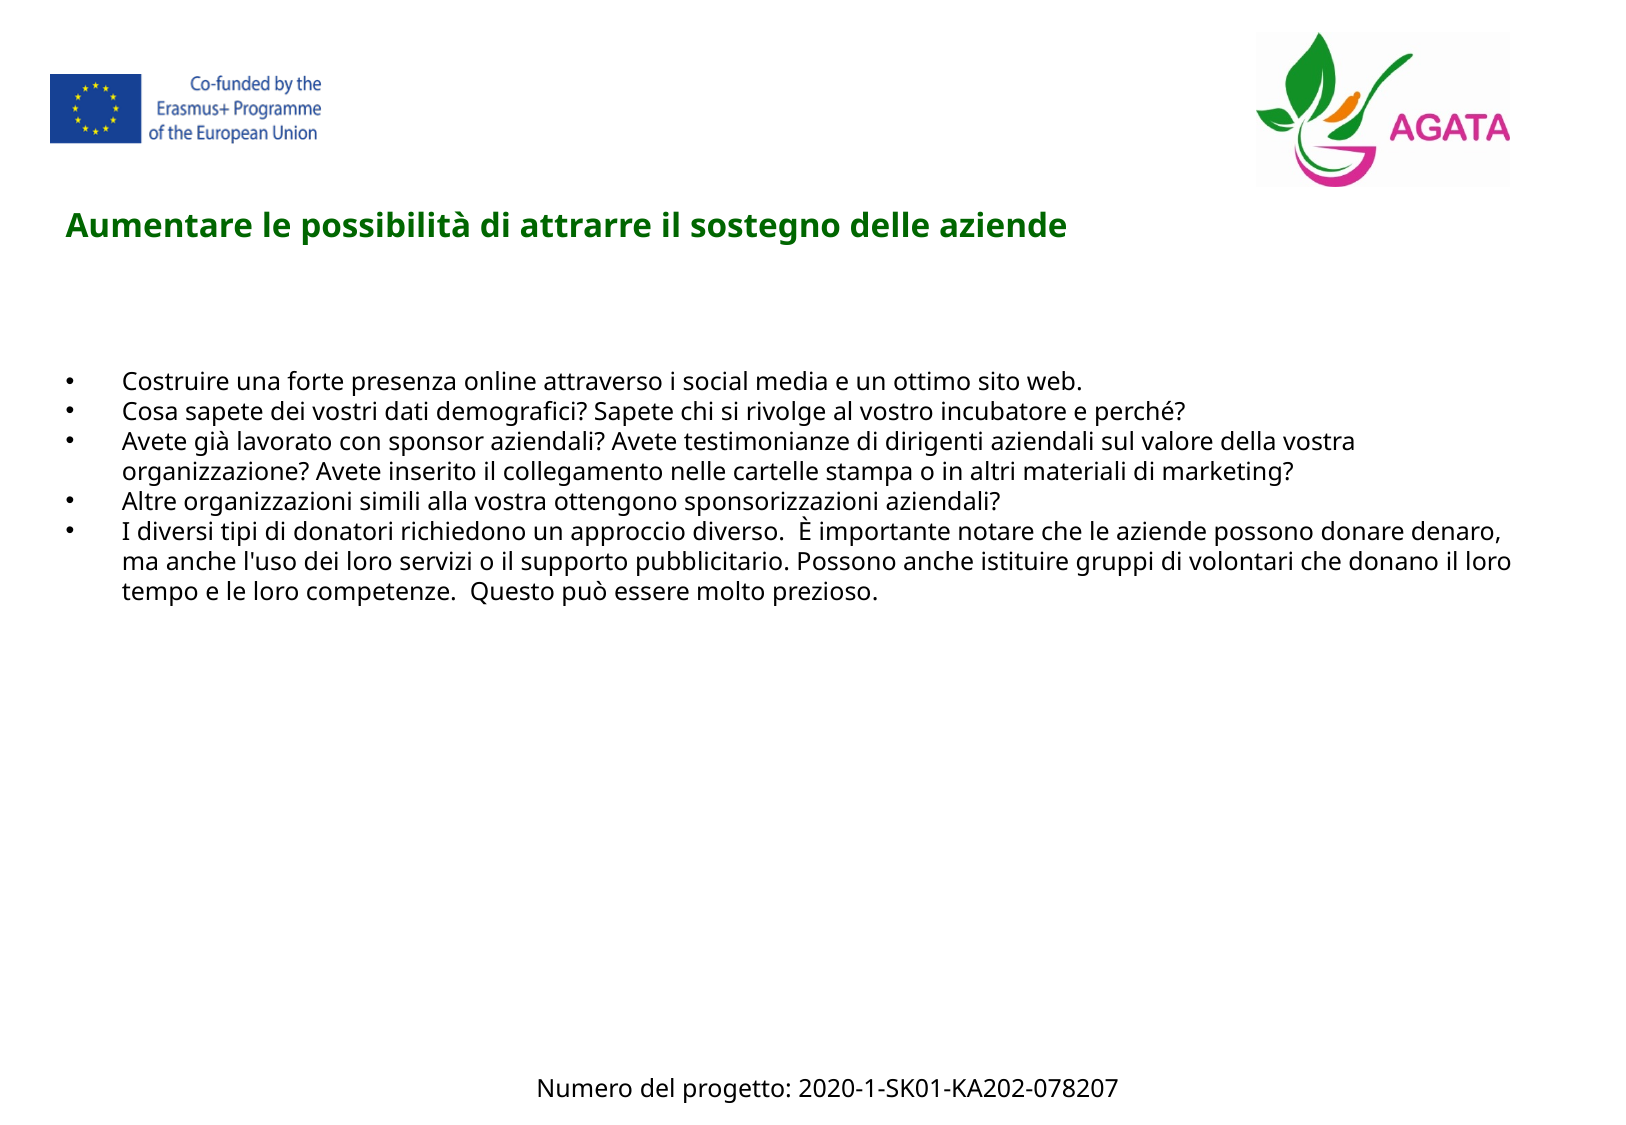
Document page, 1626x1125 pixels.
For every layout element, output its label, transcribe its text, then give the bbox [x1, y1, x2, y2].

picture [1256, 32, 1510, 187]
picture [50, 74, 352, 144]
text_box Aumentare le possibilità di attrarre il sostegno delle aziende [50, 196, 1320, 292]
text_box Costruire una forte presenza online attraverso i social media e un ottimo sito web. Cosa sapete dei vostri dati demografici? Sapete chi si rivolge al vostro incubatore e perché? Avete già lavorato con sponsor aziendali? Avete testimonianze di dirigenti aziendali sul valore della vostra organizzazione? Avete inserito il collegamento nelle cartelle stampa o in altri materiali di marketing? Altre organizzazioni simili alla vostra ottengono sponsorizzazioni aziendali? I diversi tipi di donatori richiedono un approccio diverso. È importante notare che le aziende possono donare denaro, ma anche l'uso dei loro servizi o il supporto pubblicitario. Possono anche istituire gruppi di volontari che donano il loro tempo e le loro competenze. Questo può essere molto prezioso. [50, 358, 1536, 643]
